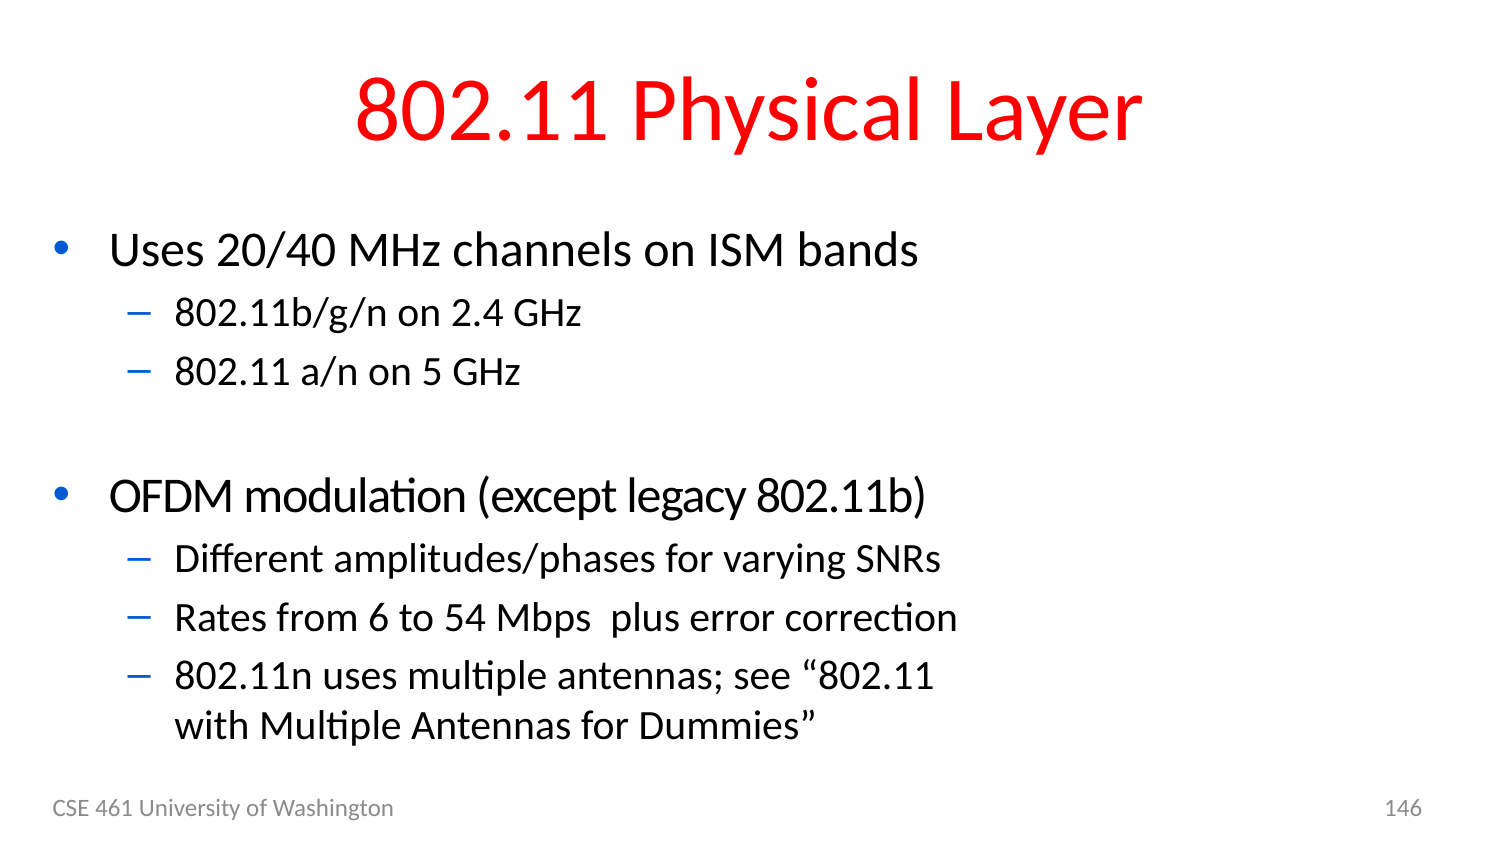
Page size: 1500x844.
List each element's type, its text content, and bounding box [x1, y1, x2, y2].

slide_number 146 [1087, 784, 1438, 830]
title 802.11 Physical Layer [37, 33, 1463, 175]
footer CSE 461 University of Washington [37, 784, 513, 830]
list Uses 20/40 MHz channels on ISM bands 802.11b/g/n on 2.4 GHz 802.11 a/n on 5 GHz OFDM modulation (except legacy 802.11b) Different amplitudes/phases for varying SNRs Rates from 6 to 54 Mbps plus error correction 802.11n uses multiple antennas; see “802.11 with Multiple Antennas for Dummies” [37, 209, 975, 760]
